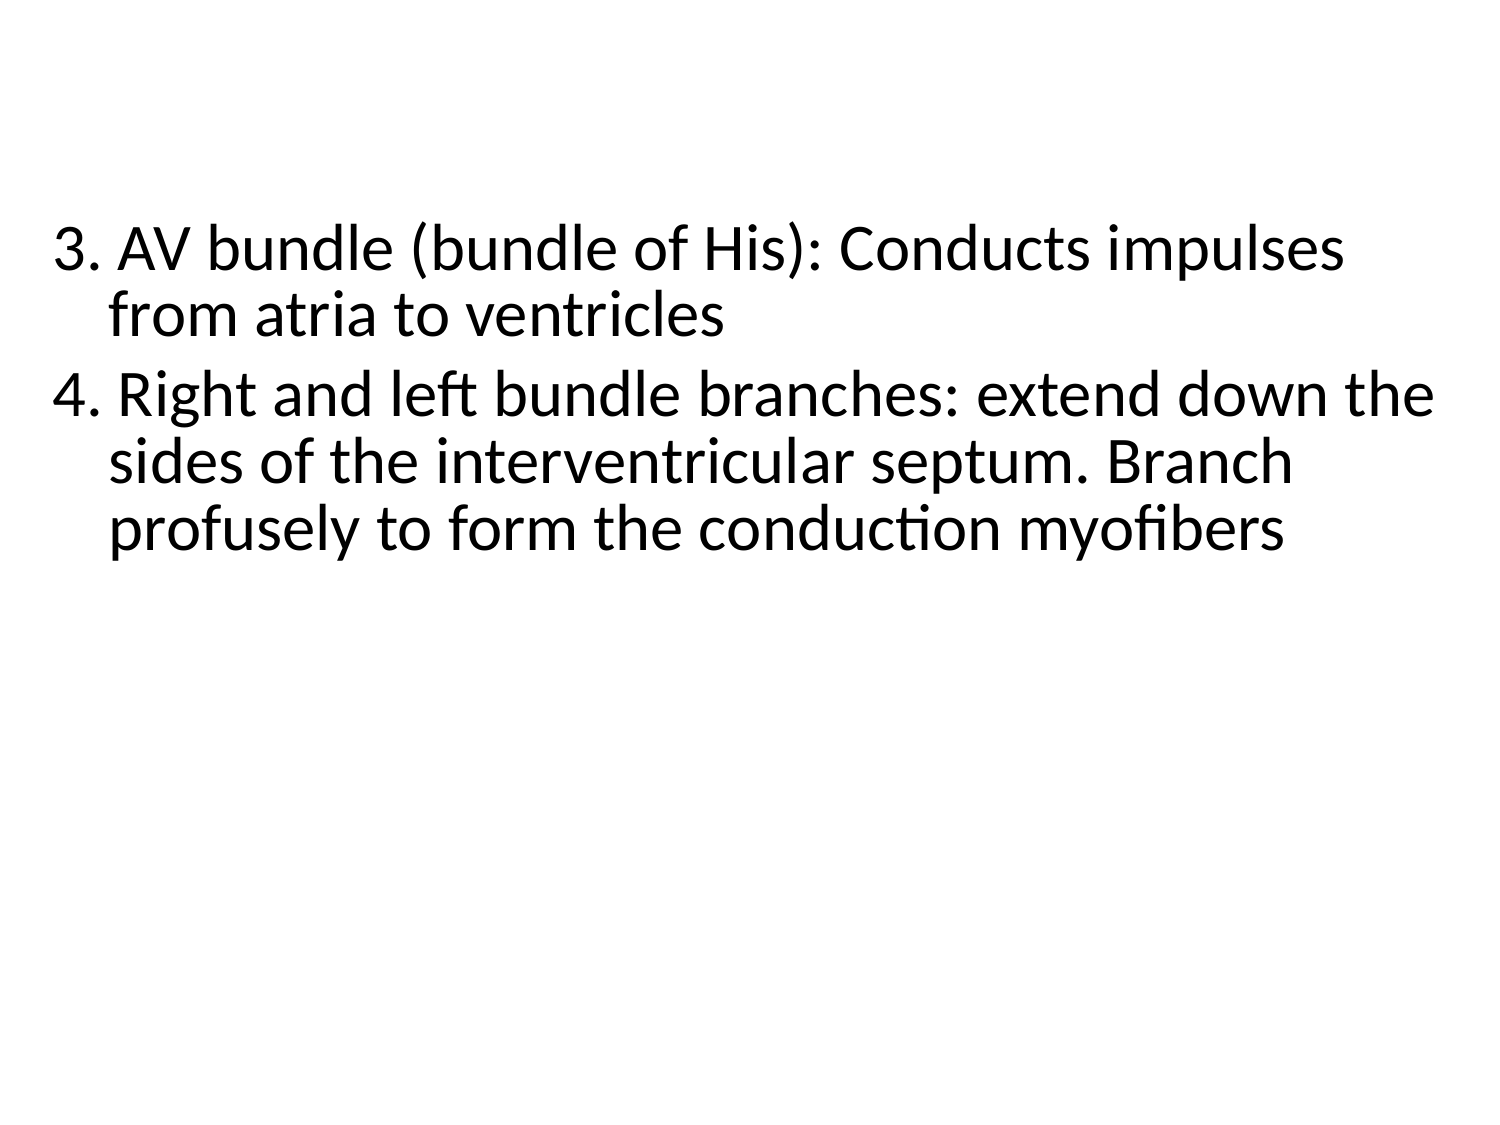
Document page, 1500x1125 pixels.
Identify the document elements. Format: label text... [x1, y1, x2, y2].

list 3. AV bundle (bundle of His): Conducts impulses from atria to ventricles 4. Right and left bundle branches: extend down the sides of the interventricular septum. Branch profusely to form the conduction myofibers [37, 212, 1463, 955]
